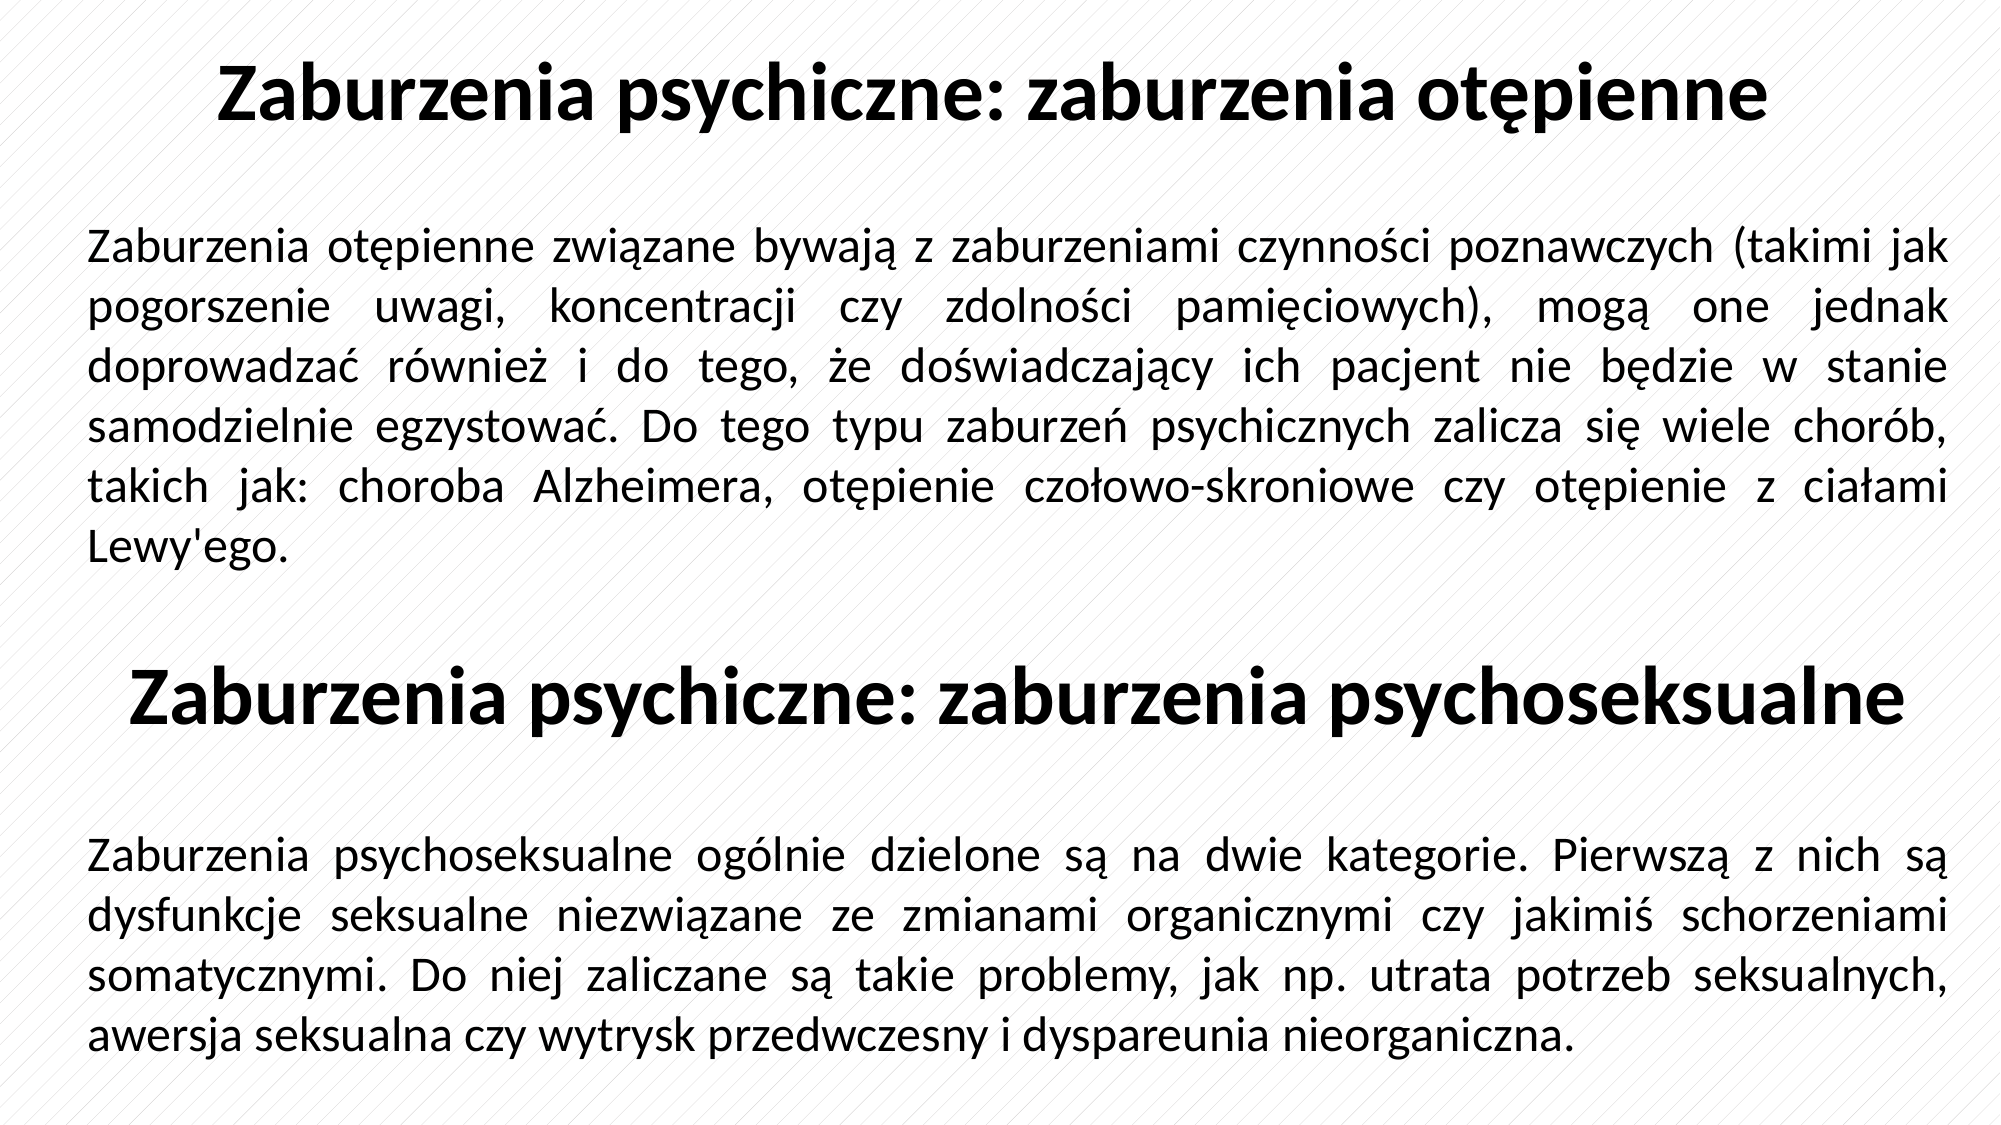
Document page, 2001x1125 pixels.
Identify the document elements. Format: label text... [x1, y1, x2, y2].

text_box Zaburzenia psychiczne: zaburzenia otępienne [203, 29, 2000, 145]
text_box Zaburzenia otępienne związane bywają z zaburzeniami czynności poznawczych (takimi jak pogorszenie uwagi, koncentracji czy zdolności pamięciowych), mogą one jednak doprowadzać również i do tego, że doświadczający ich pacjent nie będzie w stanie samodzielnie egzystować. Do tego typu zaburzeń psychicznych zalicza się wiele chorób, takich jak: choroba Alzheimera, otępienie czołowo-skroniowe czy otępienie z ciałami Lewy'ego. [73, 145, 1965, 581]
text_box Zaburzenia psychiczne: zaburzenia psychoseksualne [114, 633, 1947, 749]
text_box Zaburzenia psychoseksualne ogólnie dzielone są na dwie kategorie. Pierwszą z nich są dysfunkcje seksualne niezwiązane ze zmianami organicznymi czy jakimiś schorzeniami somatycznymi. Do niej zaliczane są takie problemy, jak np. utrata potrzeb seksualnych, awersja seksualna czy wytrysk przedwczesny i dyspareunia nieorganiczna. [73, 764, 1965, 1069]
